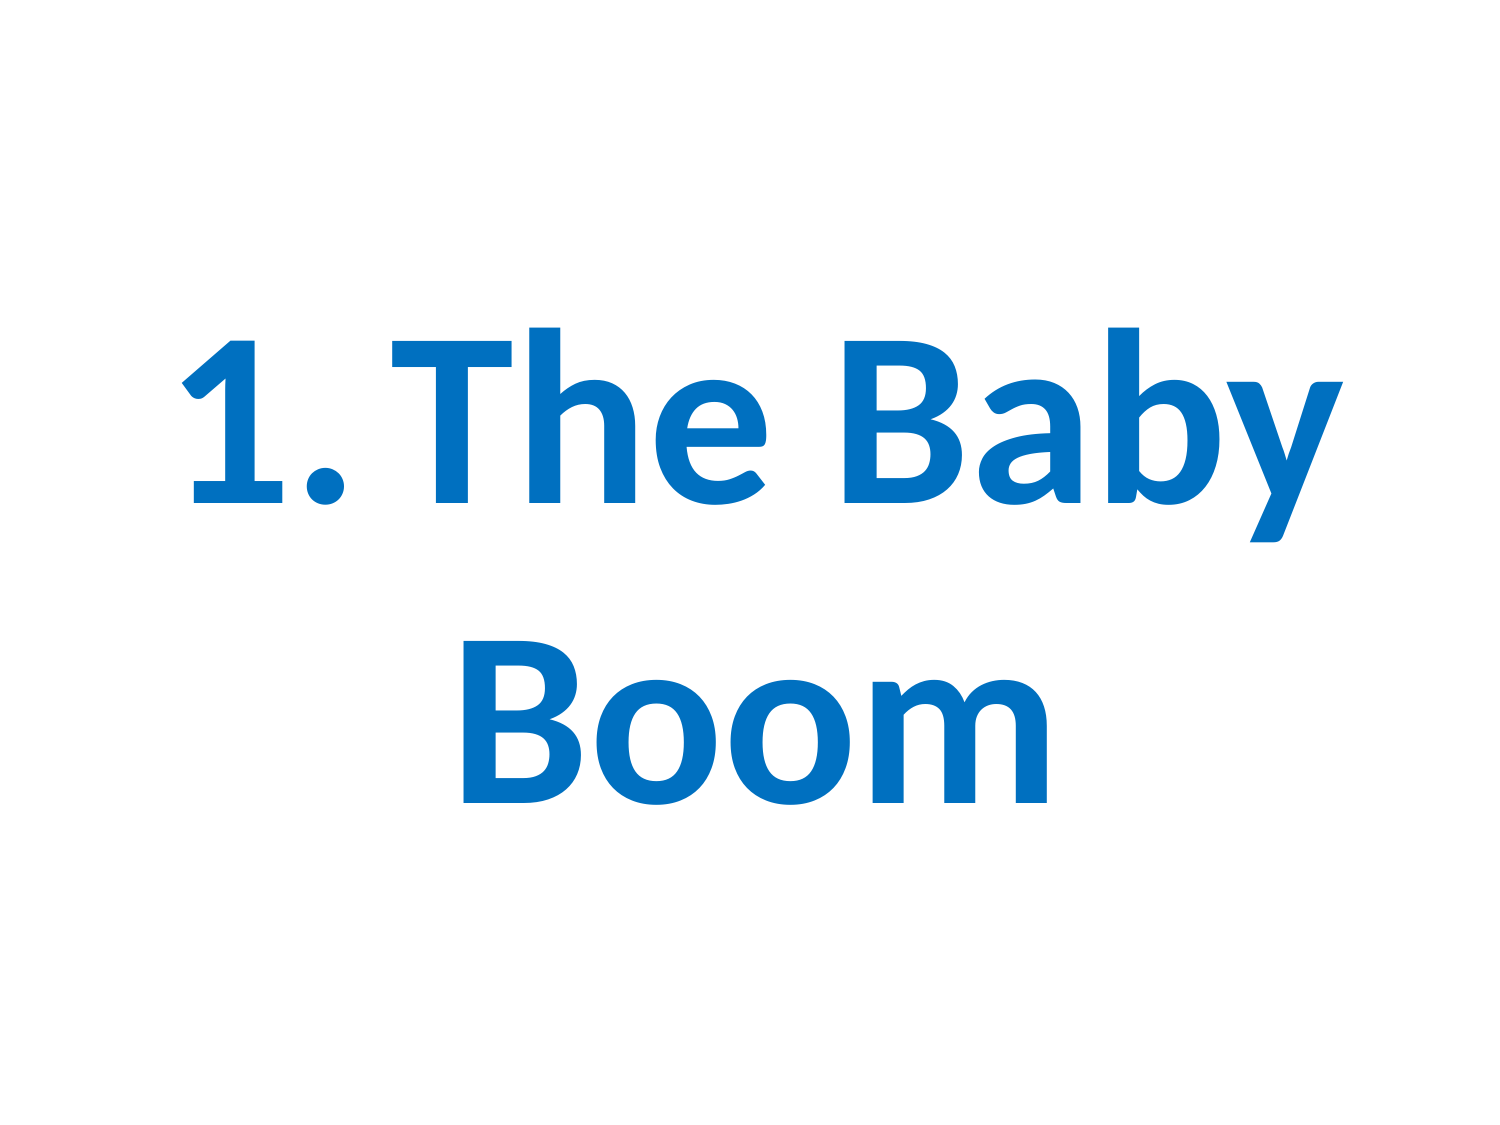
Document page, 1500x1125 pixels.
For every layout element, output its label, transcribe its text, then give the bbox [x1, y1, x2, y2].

text_box The Baby Boom [97, 246, 1414, 862]
